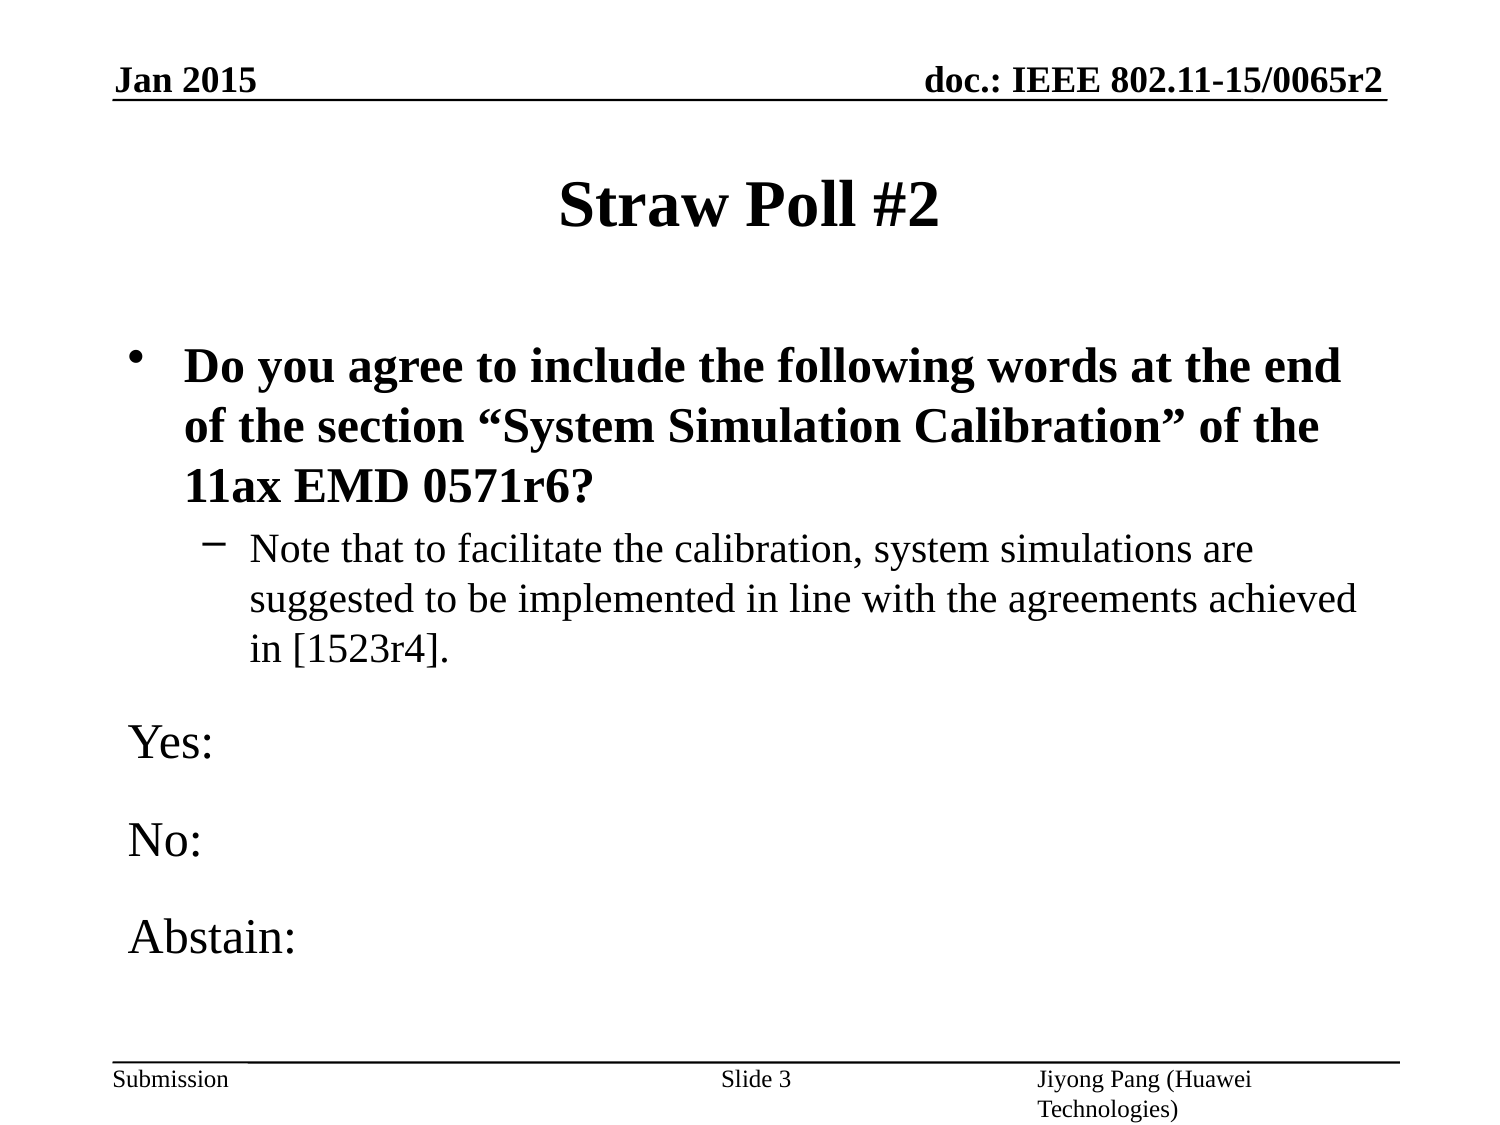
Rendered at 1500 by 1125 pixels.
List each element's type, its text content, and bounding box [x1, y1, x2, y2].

title Straw Poll #2 [112, 112, 1388, 288]
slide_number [114, 54, 272, 101]
footer Jiyong Pang (Huawei Technologies) [1037, 1061, 1254, 1093]
slide_number Slide 3 [712, 1061, 800, 1093]
list Do you agree to include the following words at the end of the section “System Simulation Calibration” of the 11ax EMD 0571r6? Note that to facilitate the calibration, system simulations are suggested to be implemented in line with the agreements achieved in [1523r4]. Yes: No: Abstain: [112, 324, 1388, 1001]
